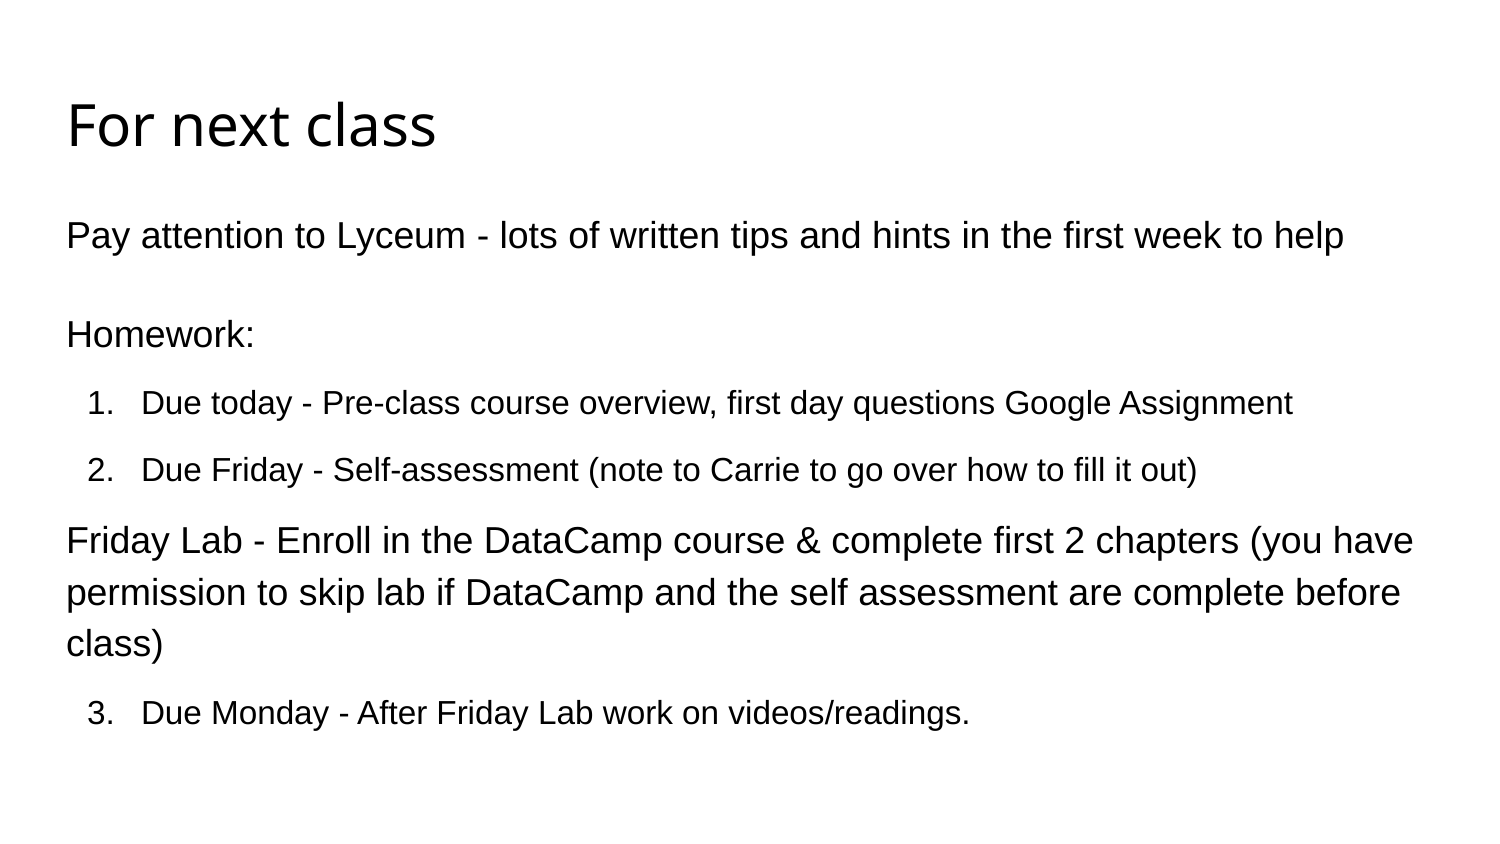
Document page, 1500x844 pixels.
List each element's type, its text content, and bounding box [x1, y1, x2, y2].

list Pay attention to Lyceum - lots of written tips and hints in the first week to help Homework: Due today - Pre-class course overview, first day questions Google Assignment Due Friday - Self-assessment (note to Carrie to go over how to fill it out) Friday Lab - Enroll in the DataCamp course & complete first 2 chapters (you have permission to skip lab if DataCamp and the self assessment are complete before class) Due Monday - After Friday Lab work on videos/readings. [51, 189, 1449, 750]
title For next class [51, 72, 1449, 167]
